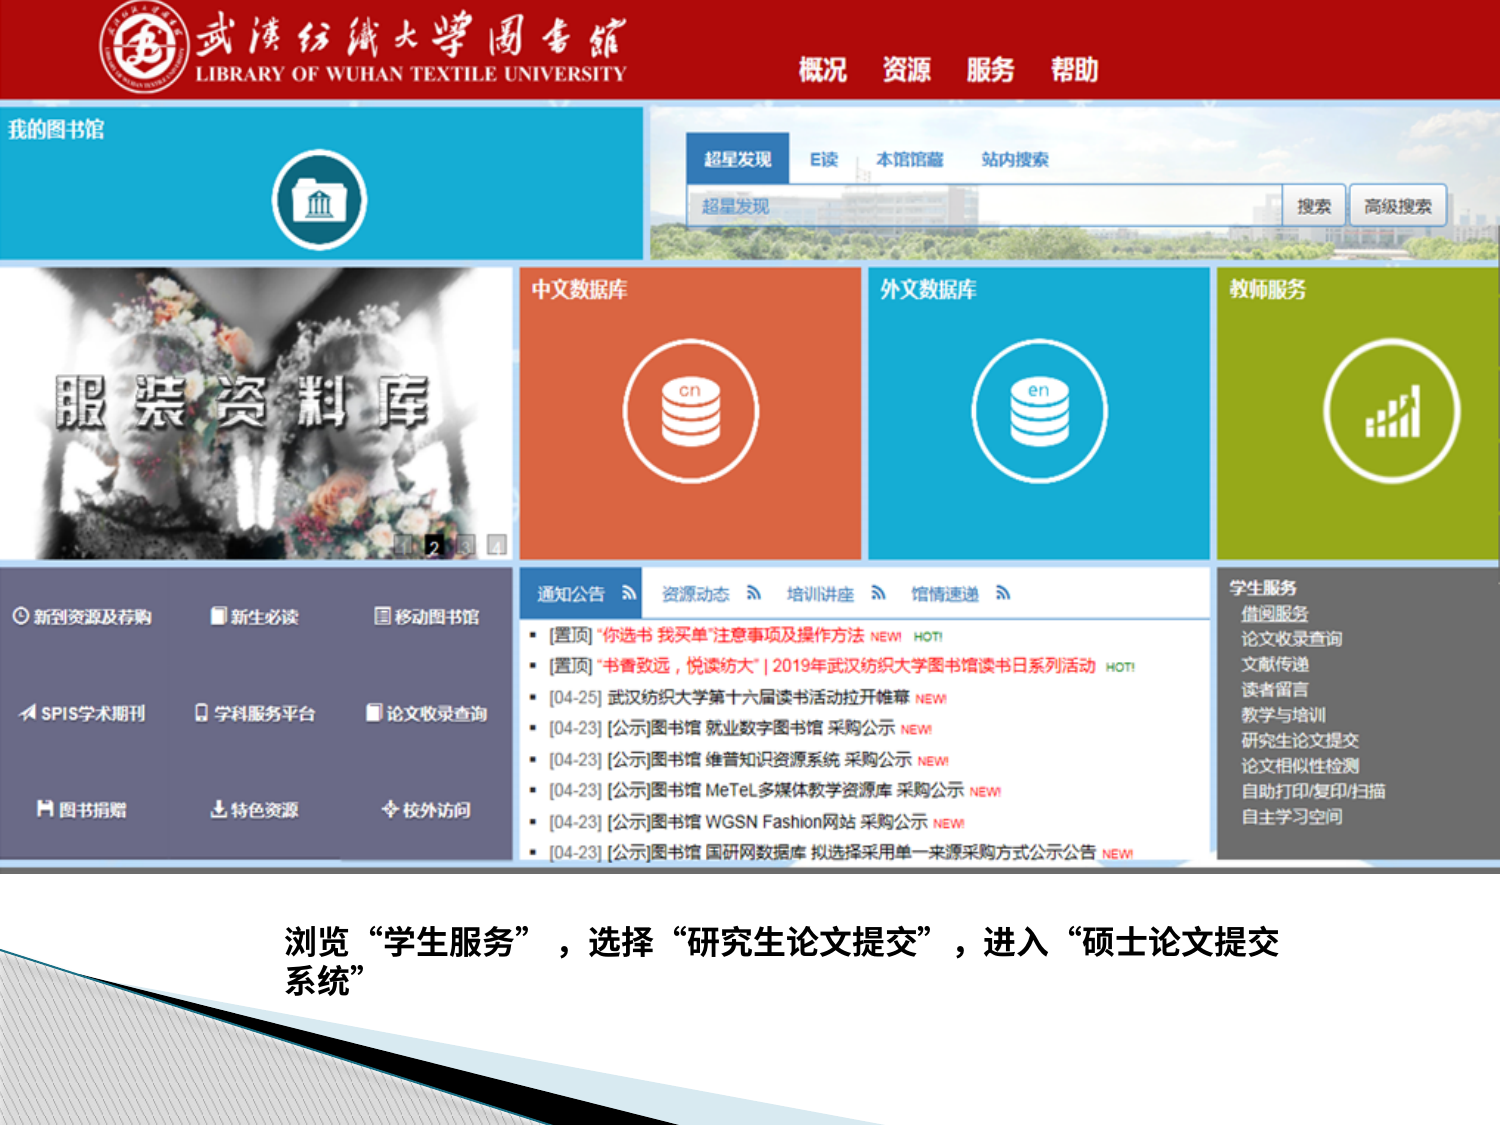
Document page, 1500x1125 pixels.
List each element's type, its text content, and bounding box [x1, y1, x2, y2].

picture [0, 0, 1500, 874]
title 浏览“学生服务” ，选择“研究生论文提交”，进入“硕士论文提交系统” [269, 914, 1325, 1008]
